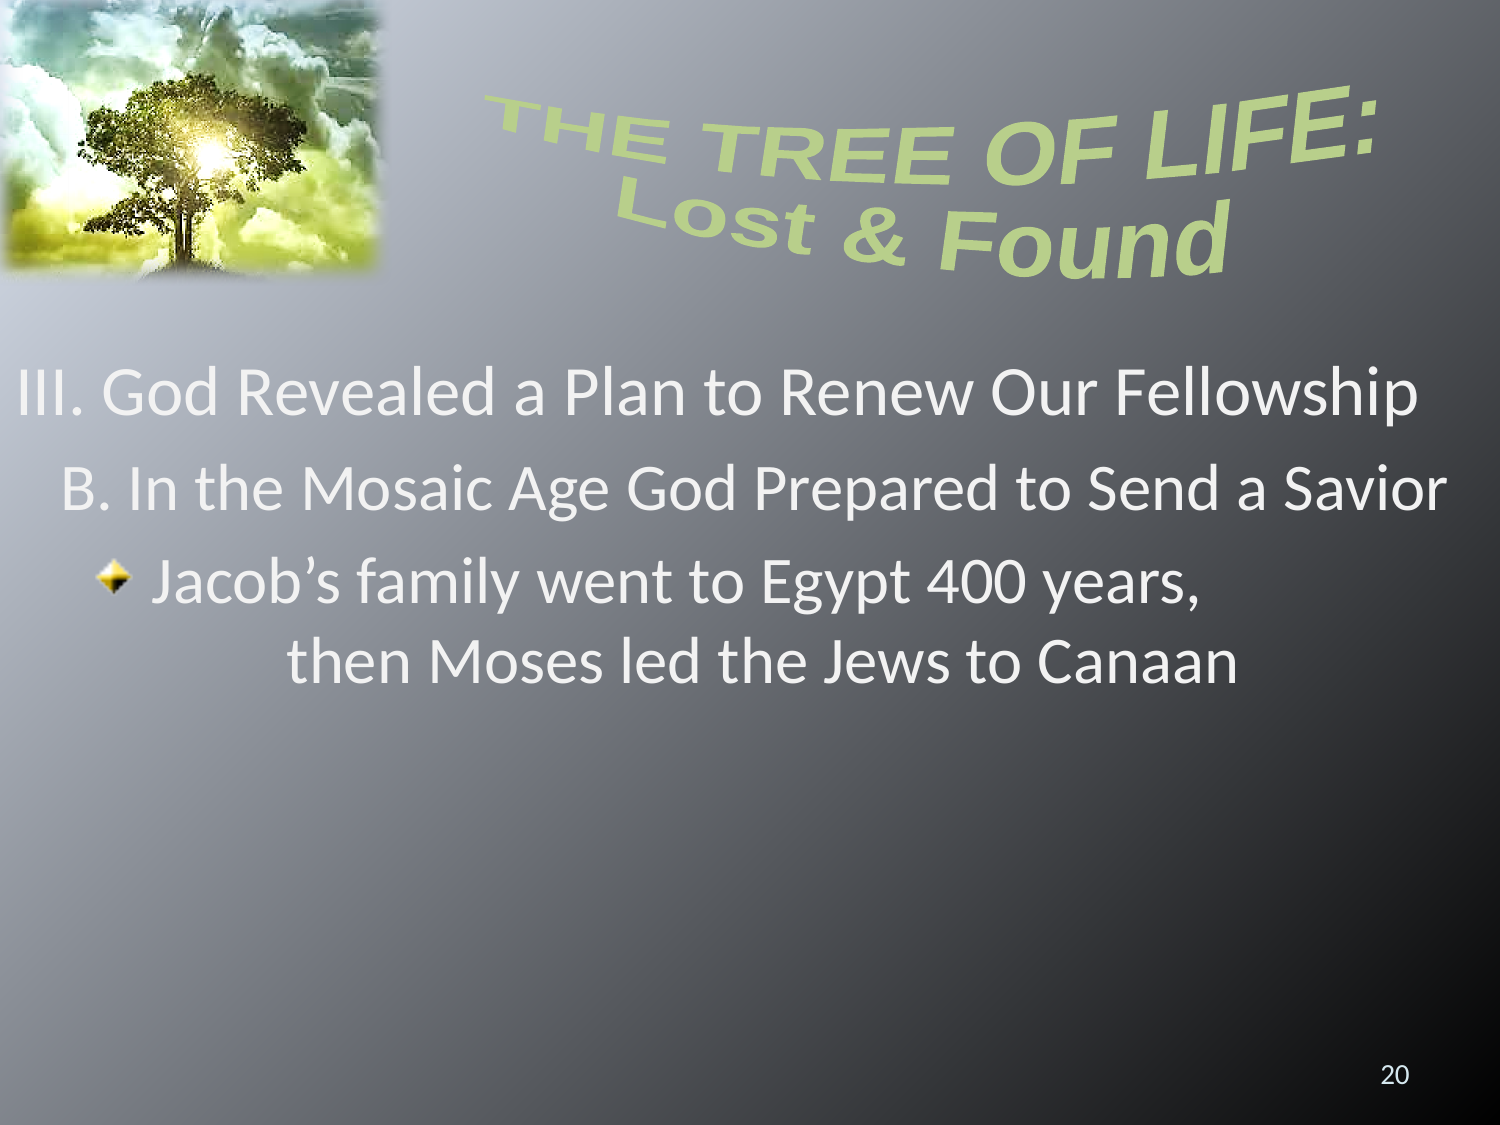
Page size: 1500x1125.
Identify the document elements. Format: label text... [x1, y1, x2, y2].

picture [16, 11, 365, 259]
slide_number 20 [1074, 1042, 1425, 1103]
list III. God Revealed a Plan to Renew Our Fellowship B. In the Mosaic Age God Prepared to Send a Savior Jacob’s family went to Egypt 400 years, then Moses led the Jews to Canaan [0, 337, 1488, 738]
picture [90, 553, 137, 600]
